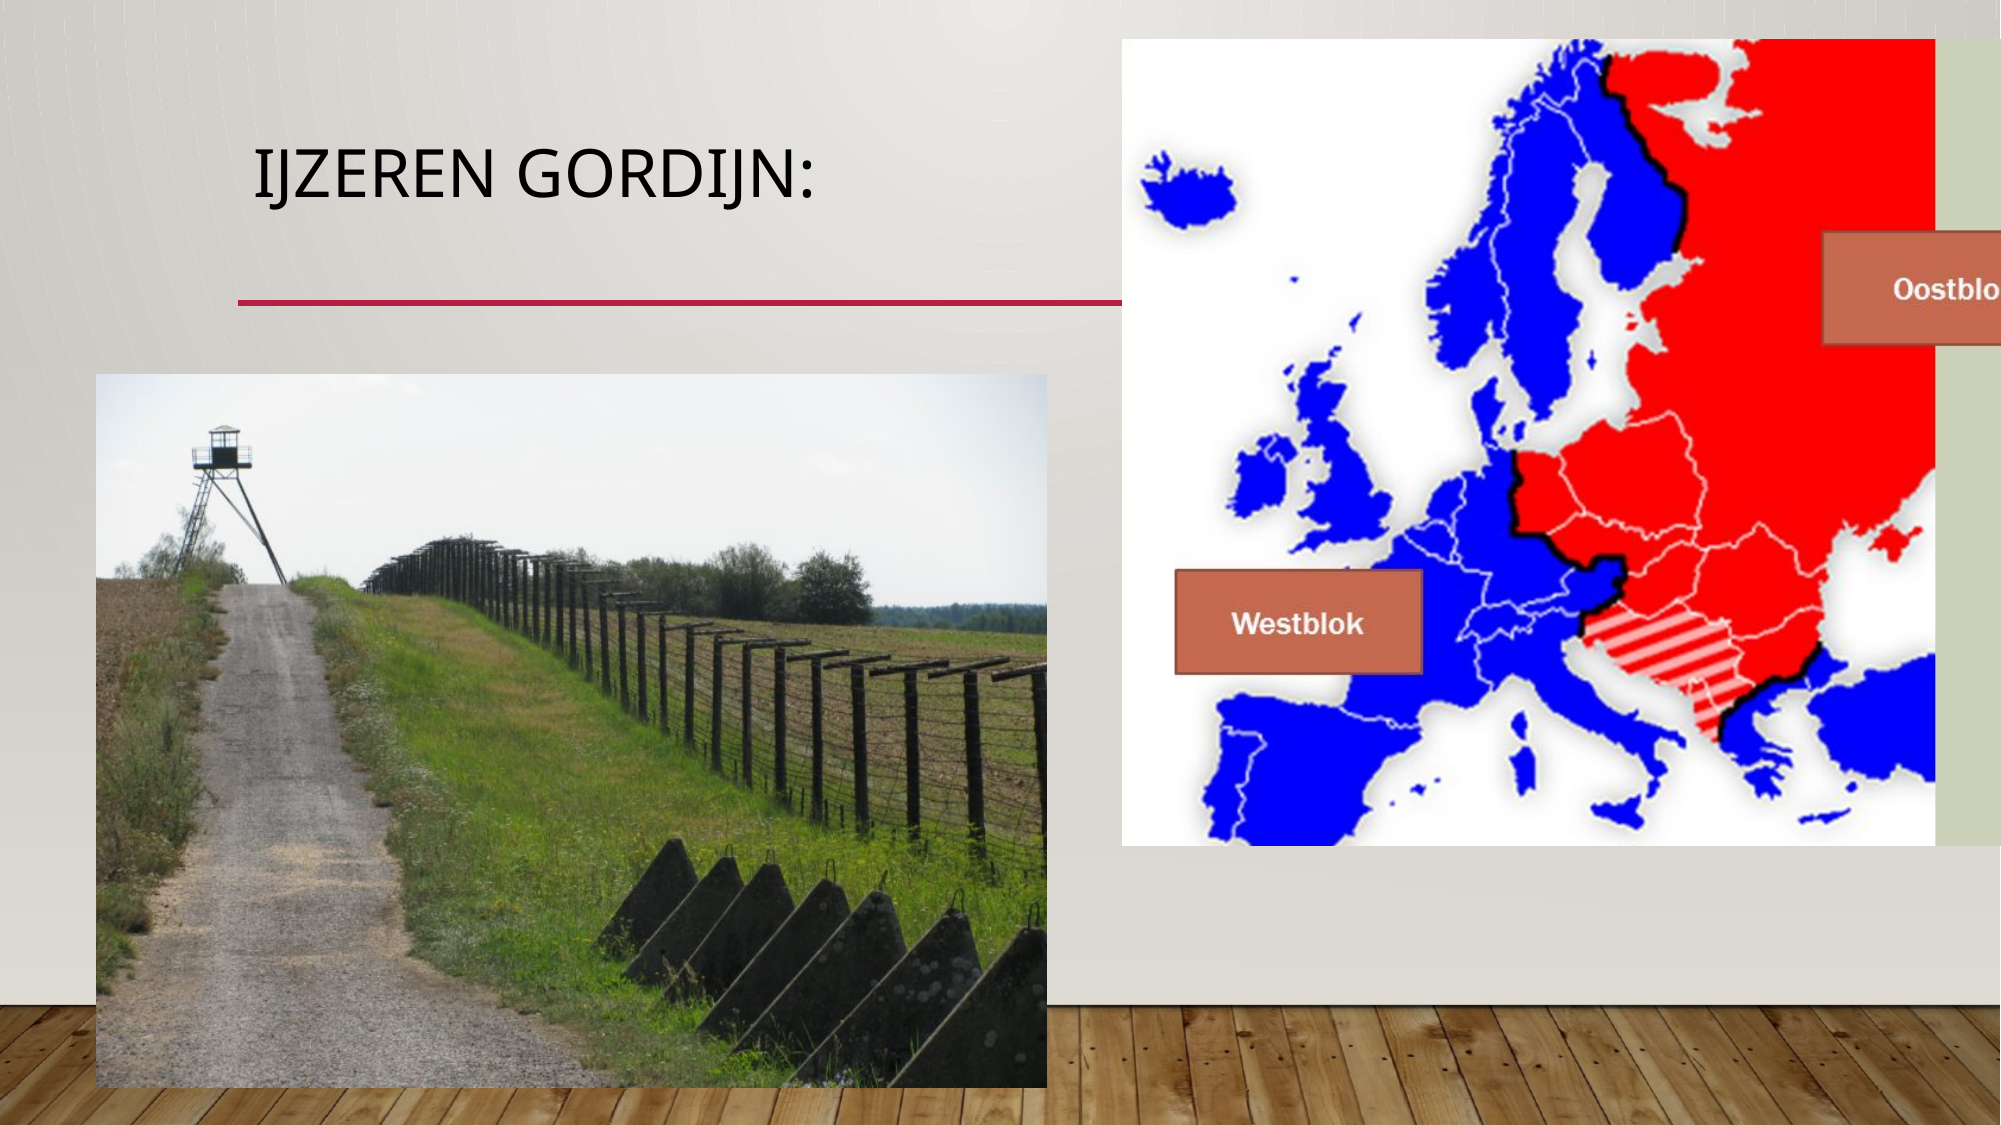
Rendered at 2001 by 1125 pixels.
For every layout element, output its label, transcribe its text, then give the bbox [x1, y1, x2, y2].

picture [0, 374, 2000, 1125]
title ijzeren gordijn: [238, 131, 1121, 305]
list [1121, 39, 2000, 847]
